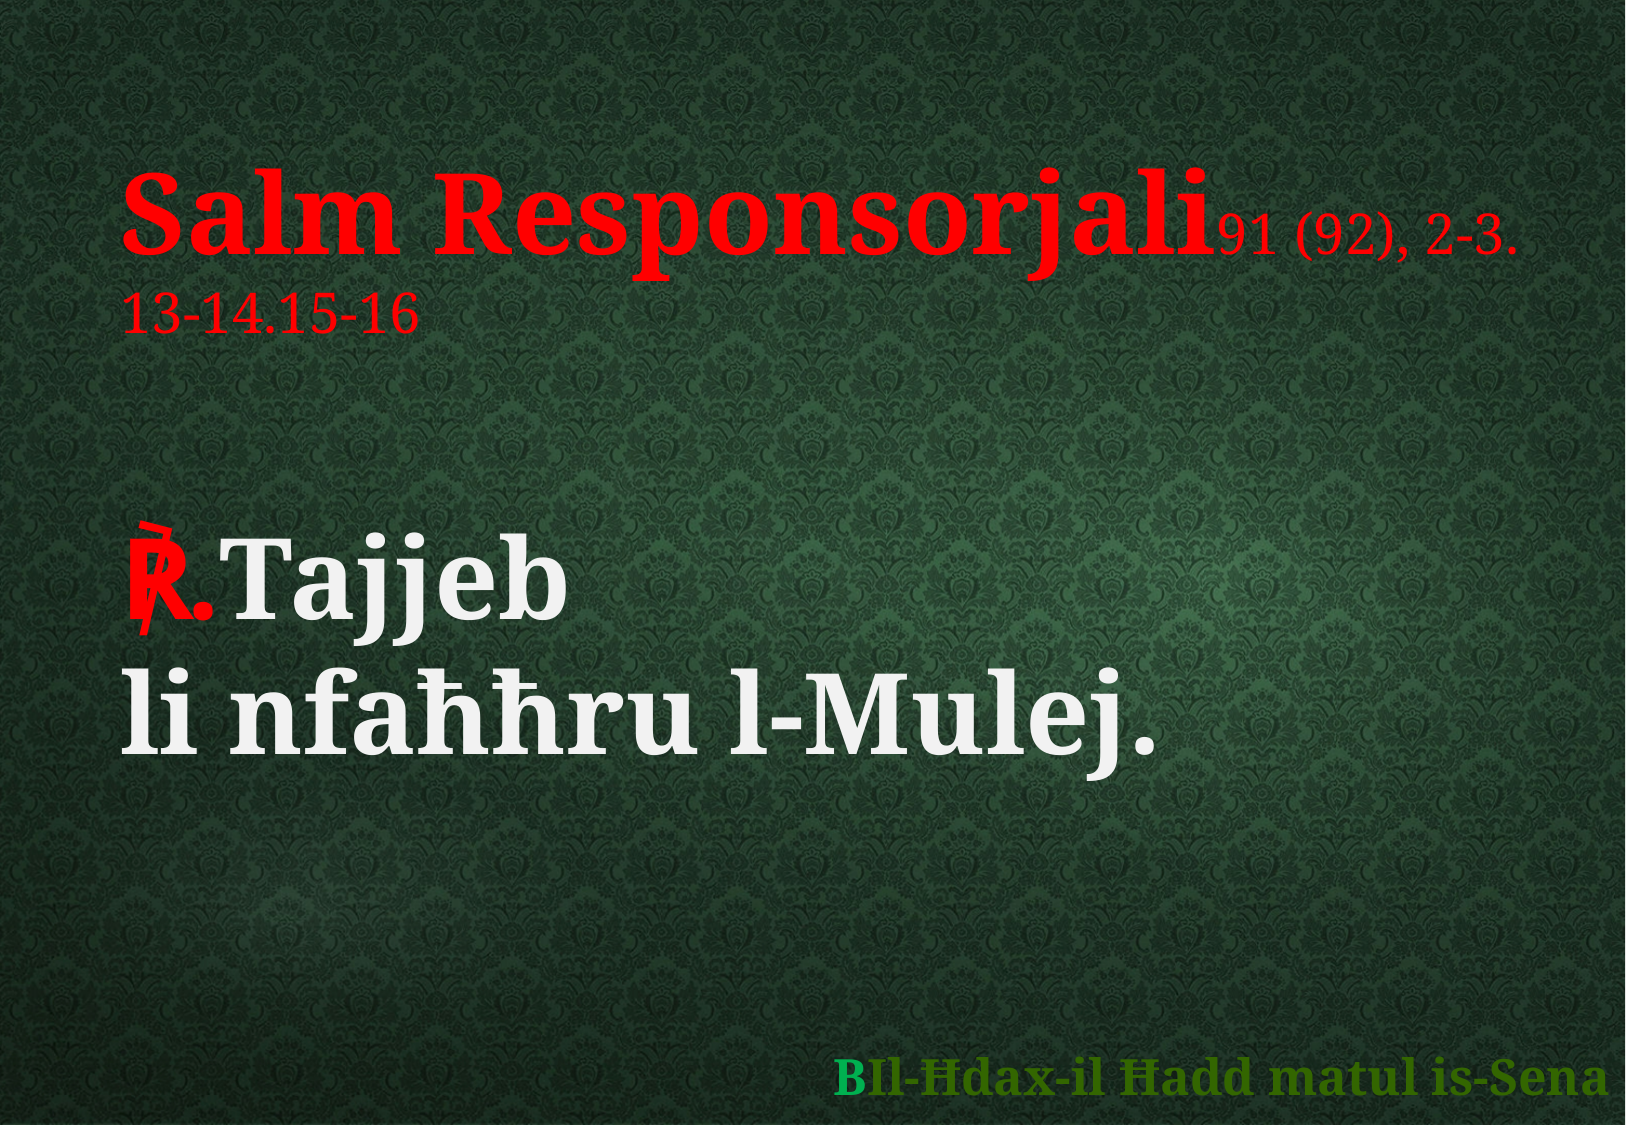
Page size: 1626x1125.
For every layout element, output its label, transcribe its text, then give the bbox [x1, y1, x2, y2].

picture [0, 0, 1626, 1125]
text_box BIl-Ħdax-il Ħadd matul is-Sena [19, 1037, 1625, 1113]
text_box Salm Responsorjali91 (92), 2-3. 13-14.15-16 ℟.Tajjeb li nfaħħru l-Mulej. [105, 0, 1578, 785]
